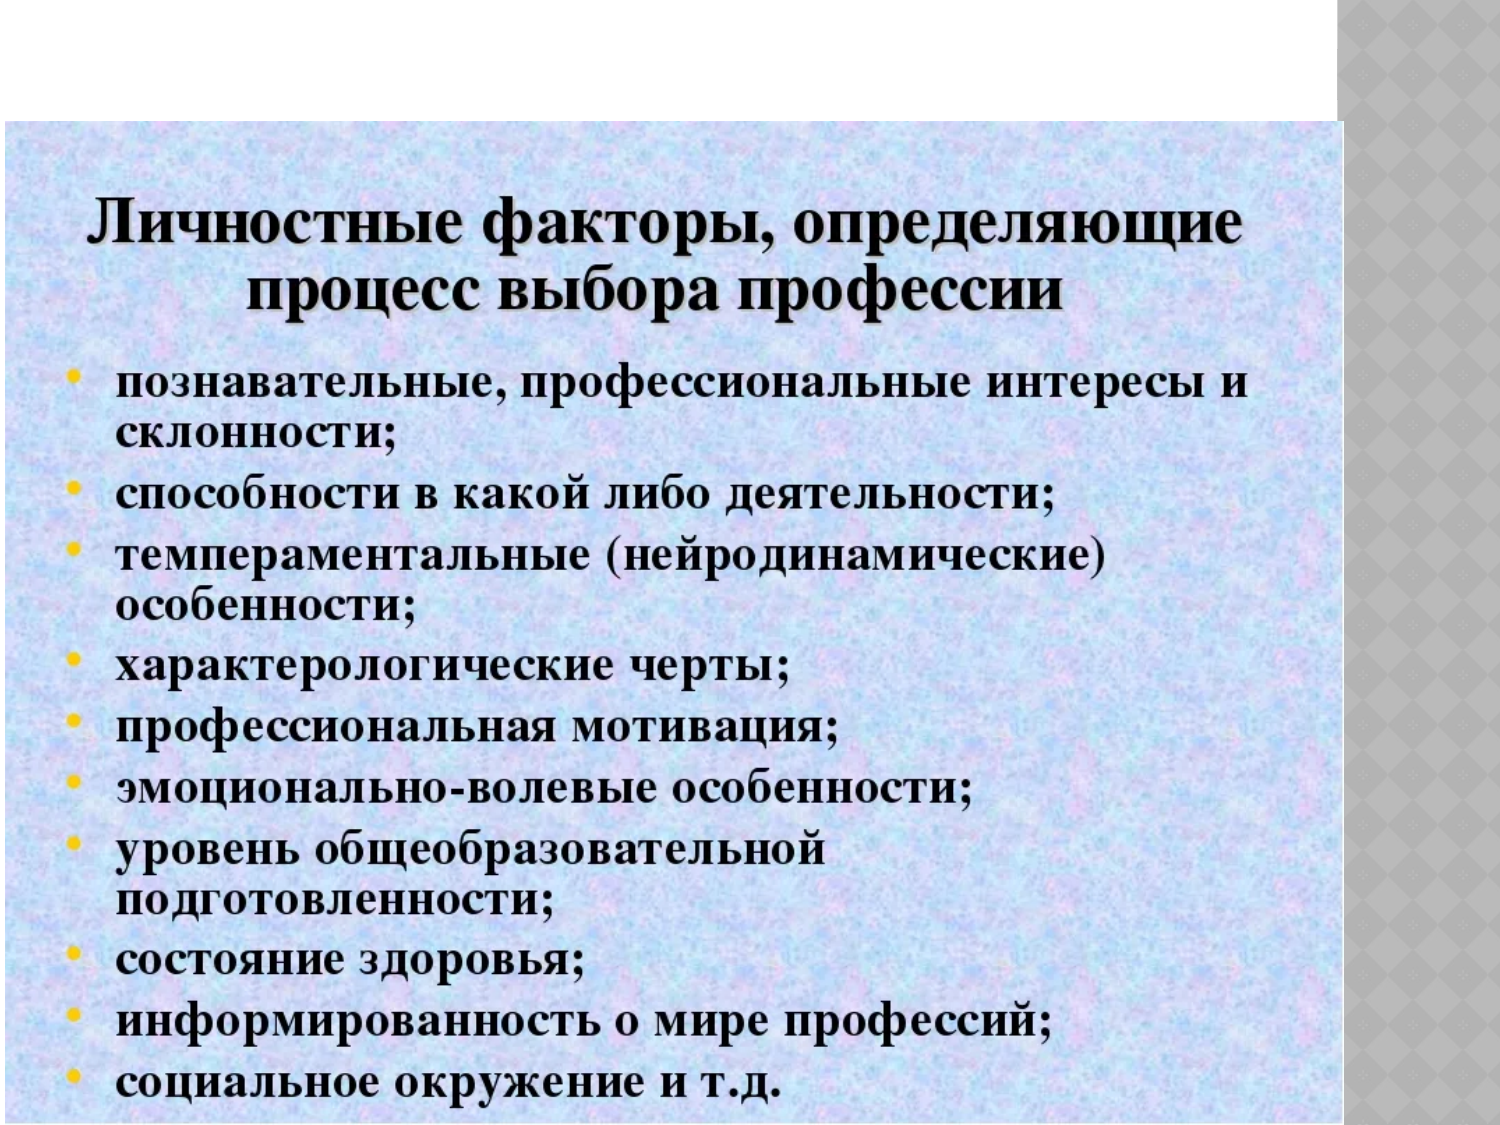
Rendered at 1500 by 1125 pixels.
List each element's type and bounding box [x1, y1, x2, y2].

picture [4, 120, 1345, 1125]
